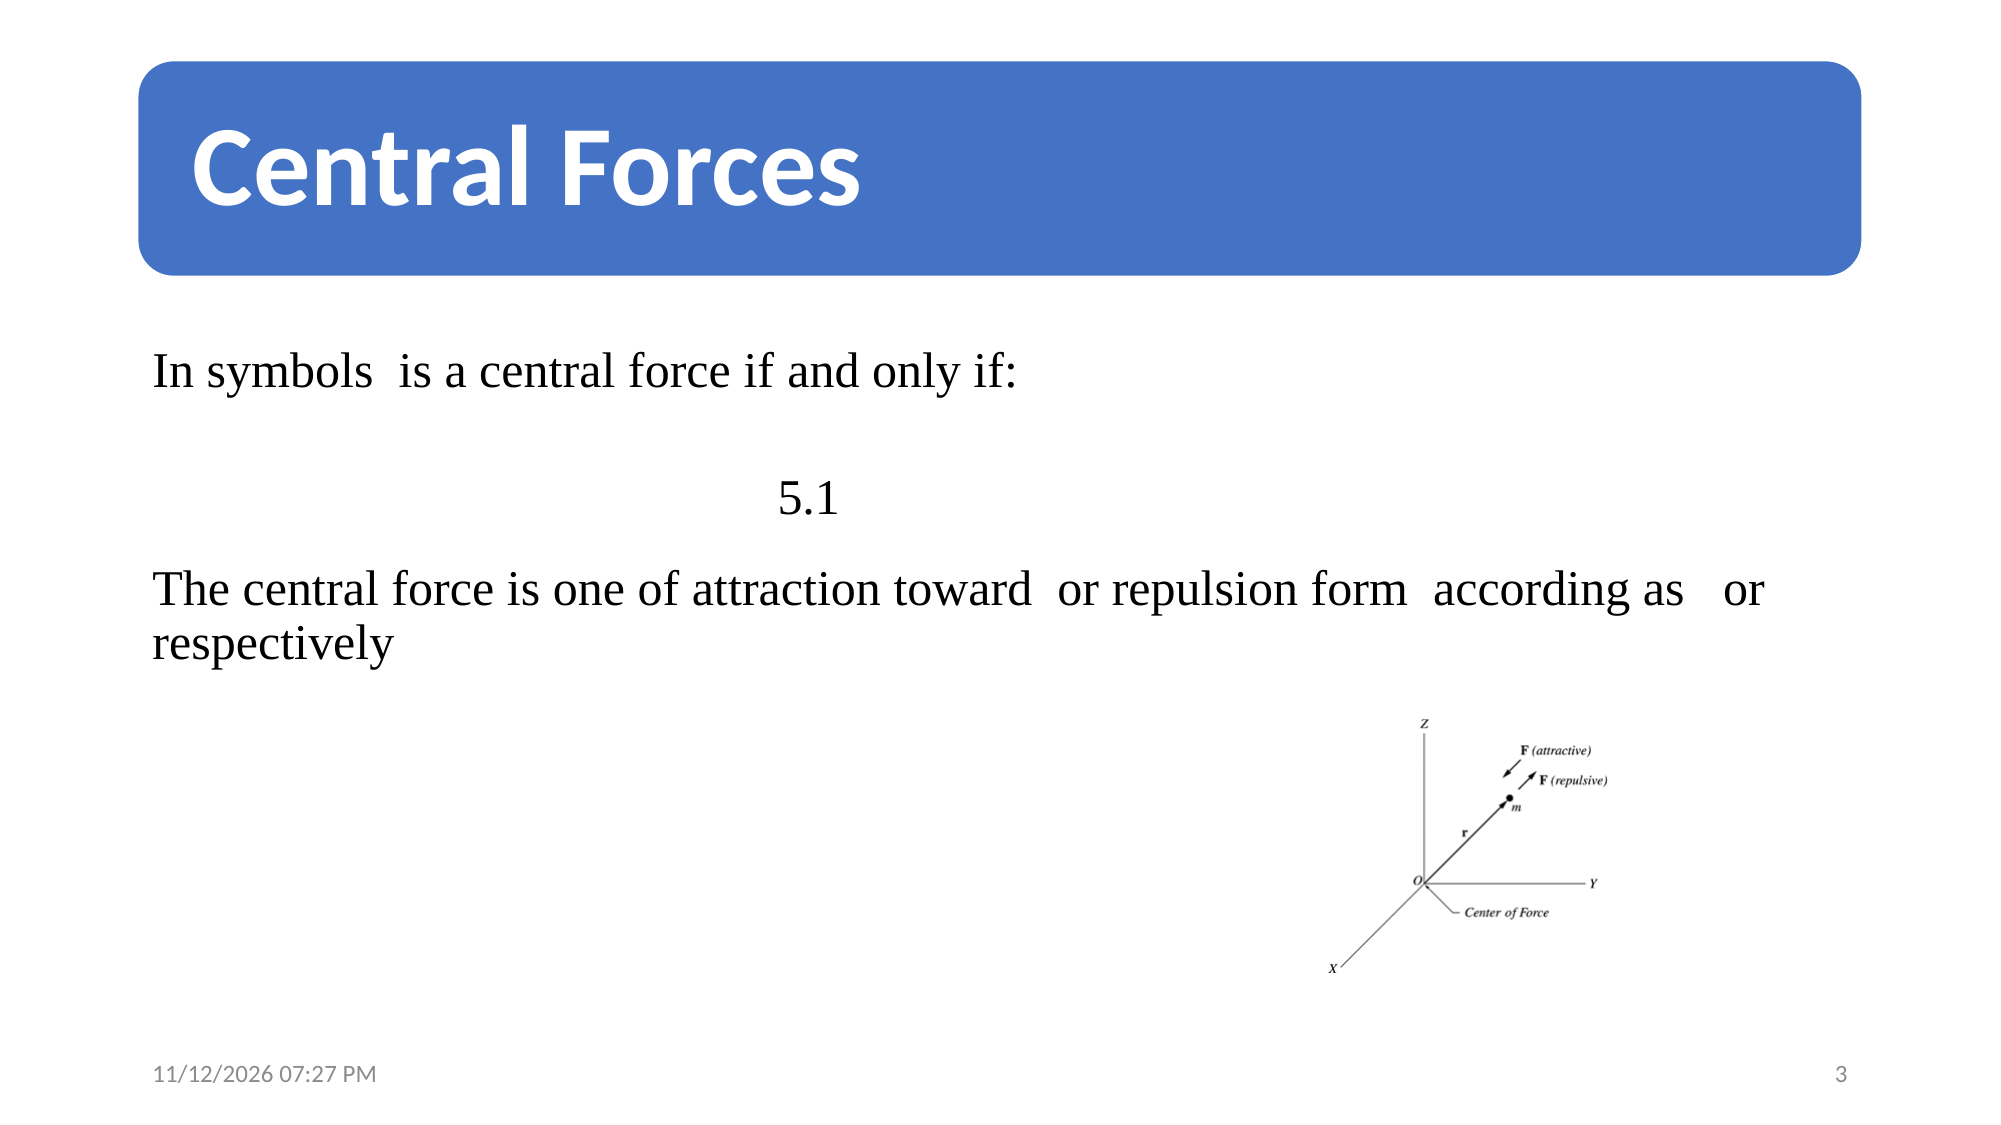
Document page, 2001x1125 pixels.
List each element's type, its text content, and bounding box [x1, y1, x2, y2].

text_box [137, 59, 1863, 278]
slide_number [137, 1042, 588, 1103]
slide_number 3 [1412, 1042, 1863, 1103]
picture [1328, 719, 1608, 973]
